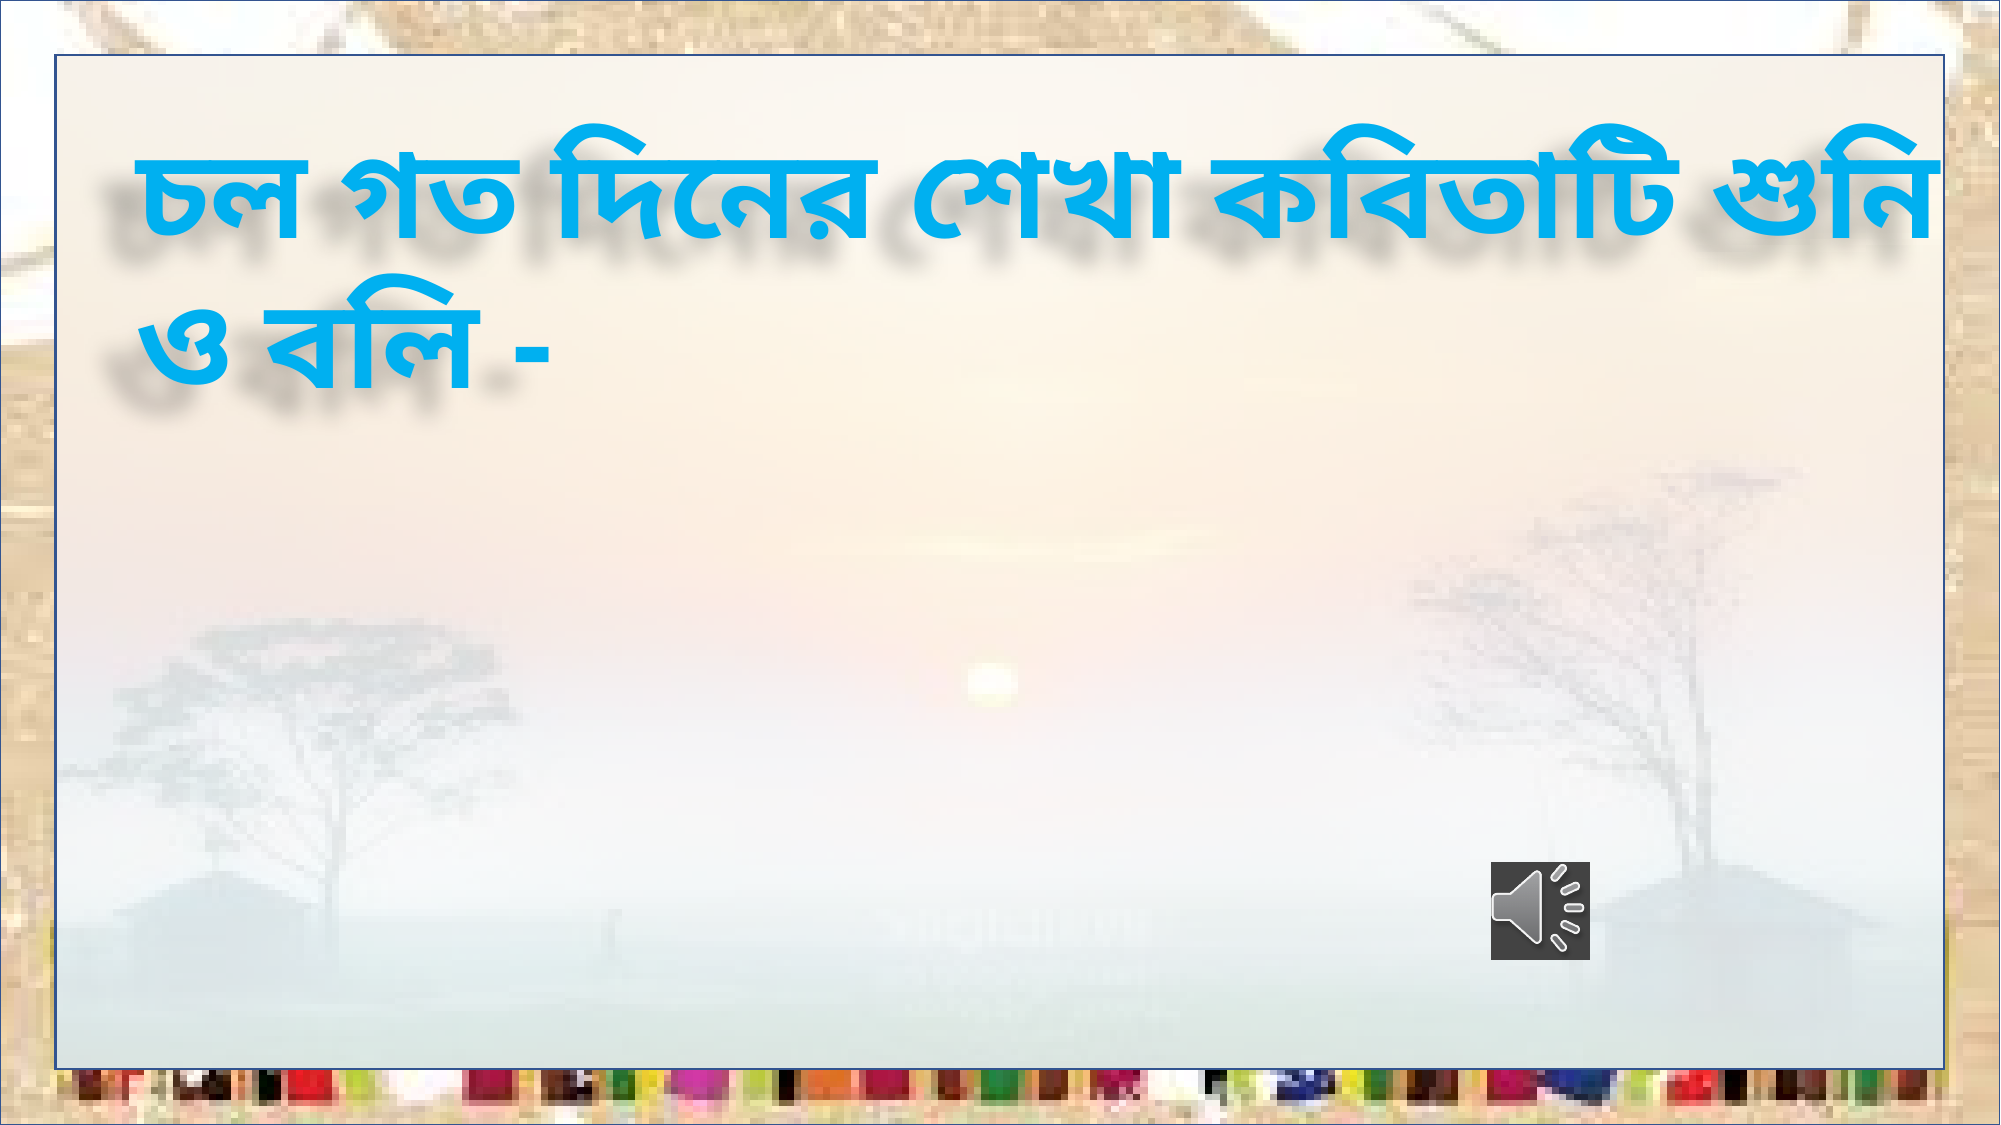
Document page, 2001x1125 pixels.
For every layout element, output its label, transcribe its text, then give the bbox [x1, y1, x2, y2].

text_box চল গত দিনের শেখা কবিতাটি শুনি ও বলি - [121, 105, 1943, 421]
text_box [0, 0, 2000, 1125]
picture [1490, 860, 1591, 961]
